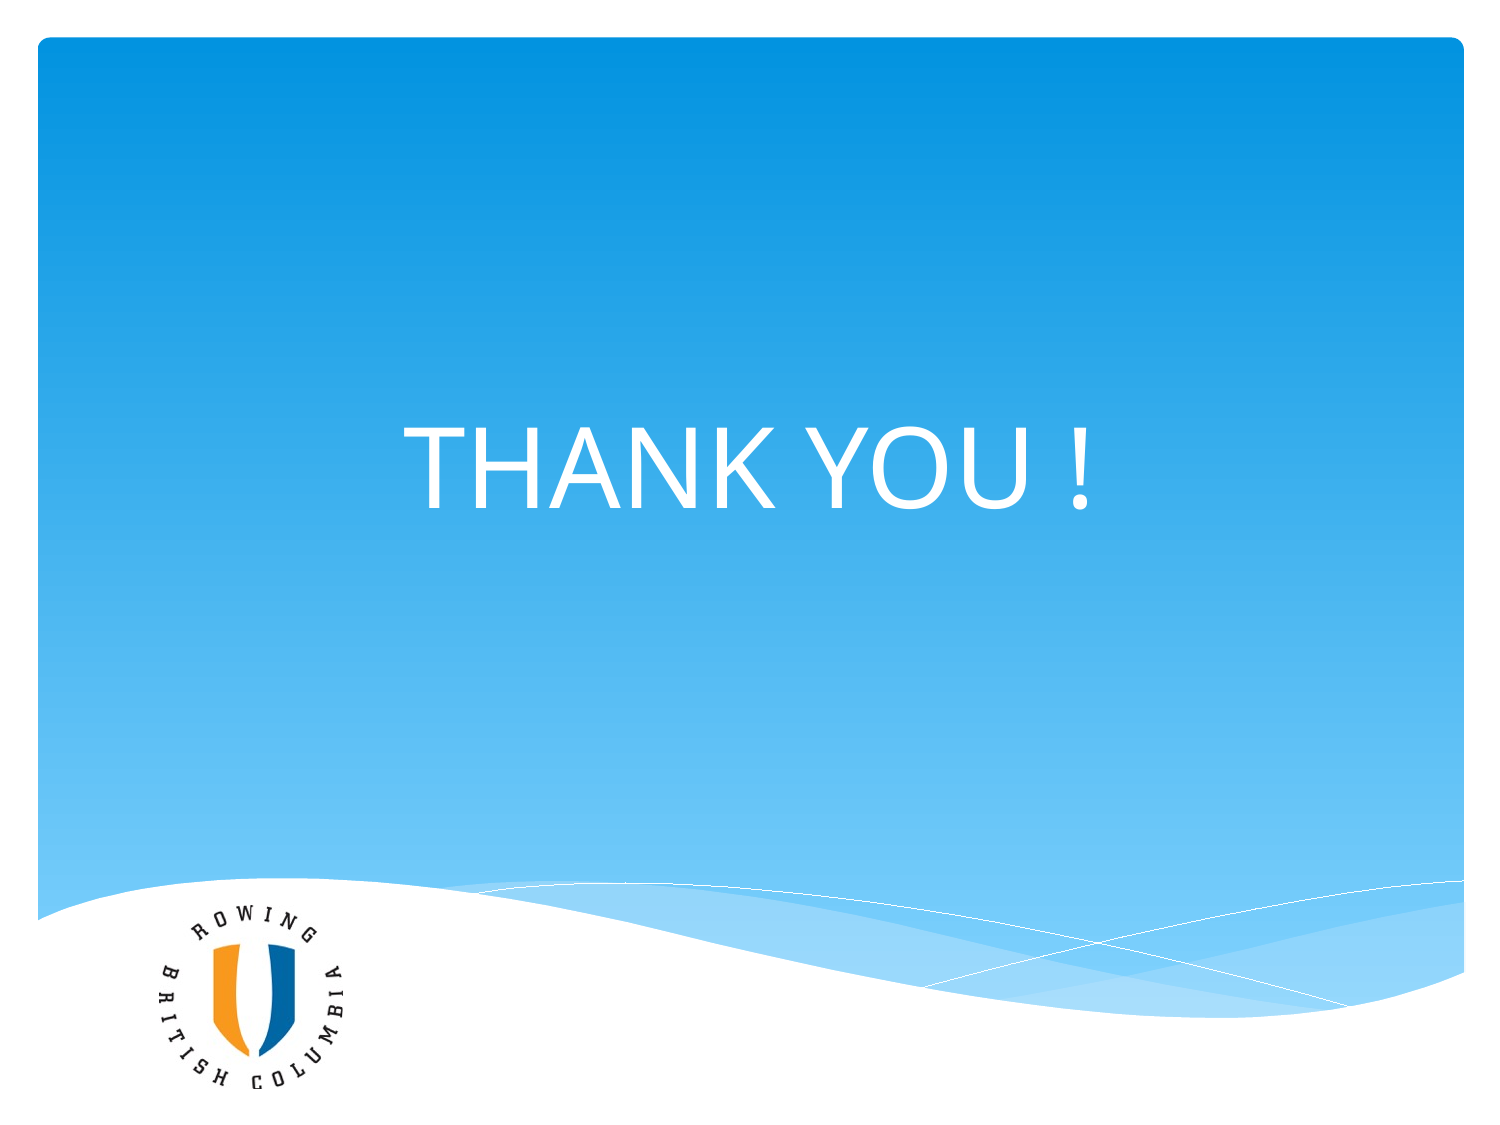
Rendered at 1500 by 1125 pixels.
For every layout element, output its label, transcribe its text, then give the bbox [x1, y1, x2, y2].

title THANK YOU ! [112, 262, 1388, 539]
picture [159, 904, 344, 1089]
